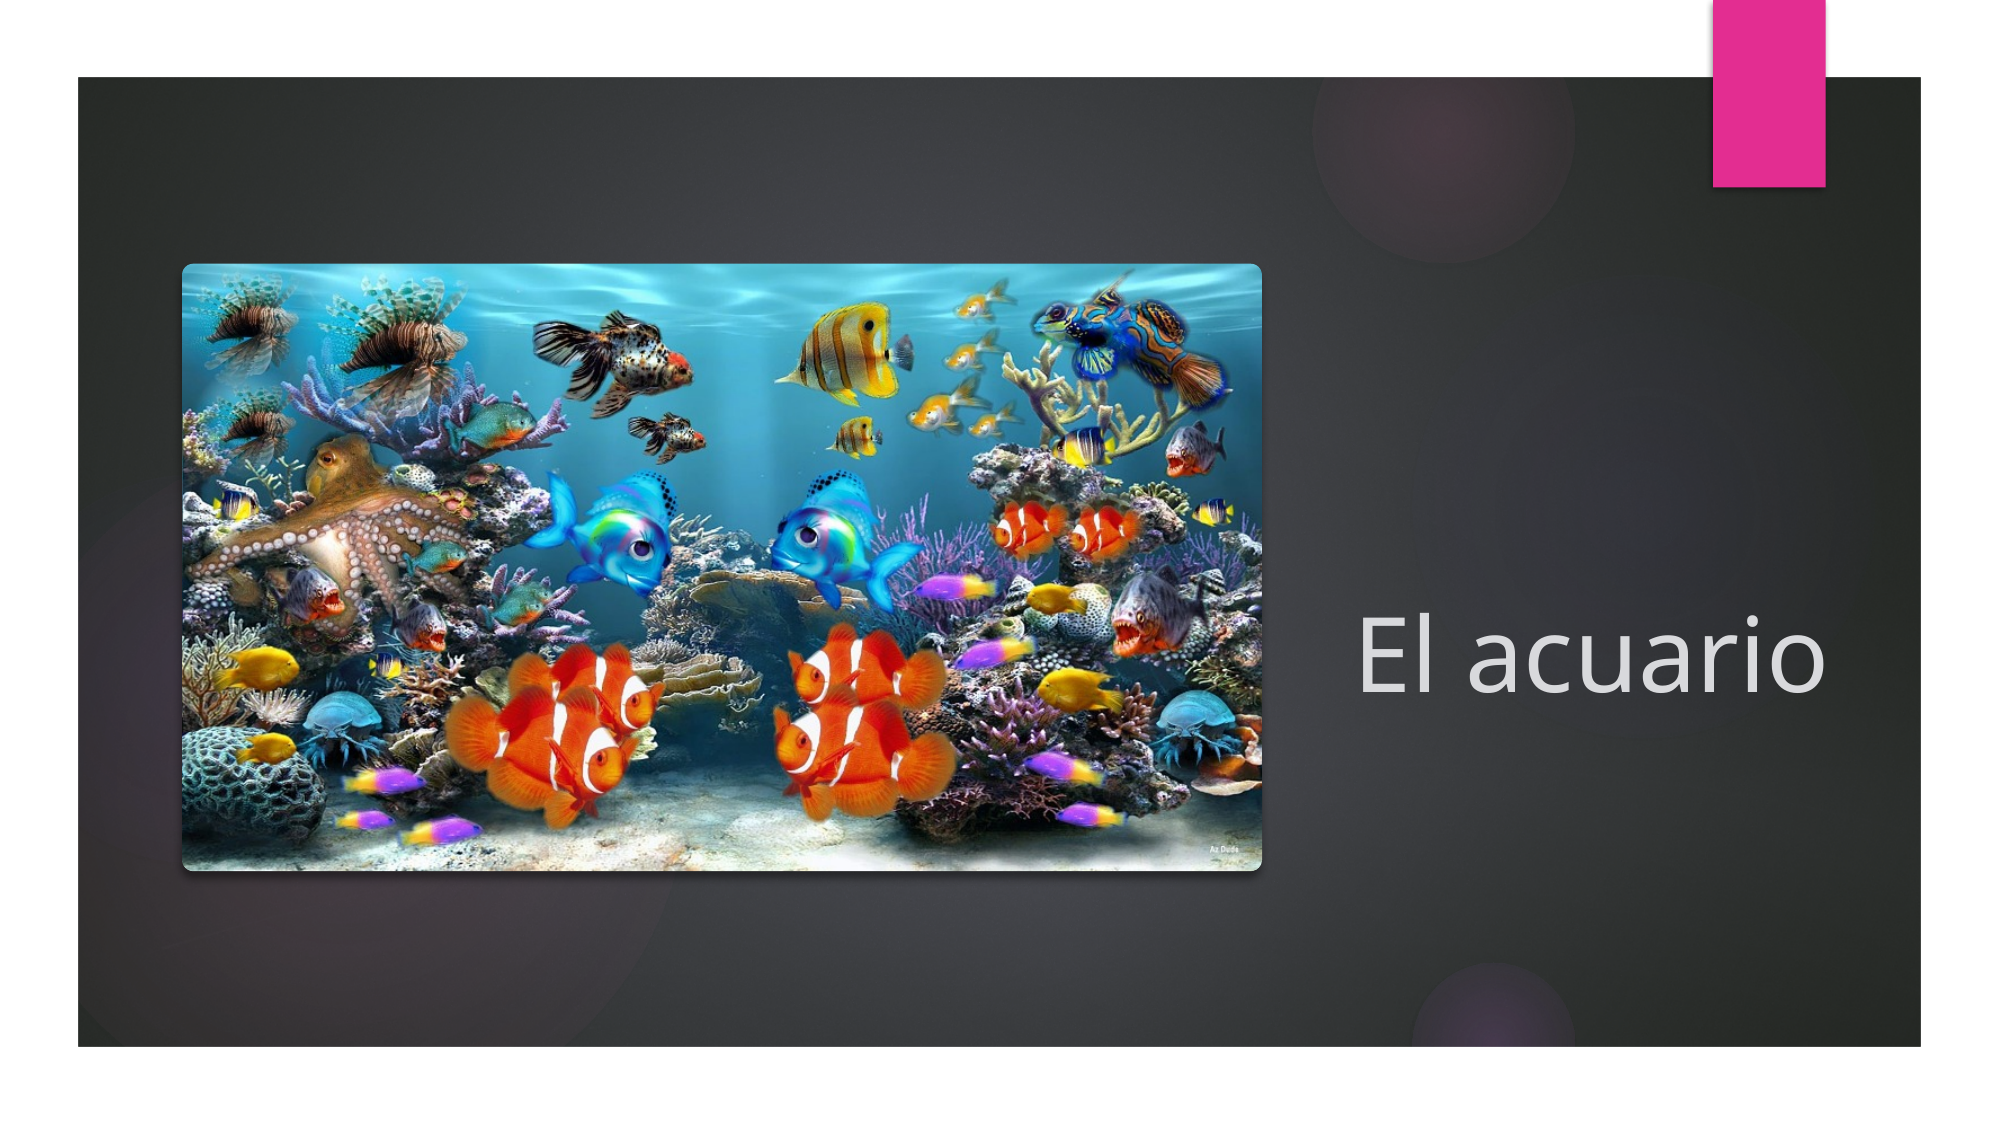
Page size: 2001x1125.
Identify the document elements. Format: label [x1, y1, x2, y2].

list [181, 263, 1263, 872]
text_box [0, 0, 2000, 1125]
